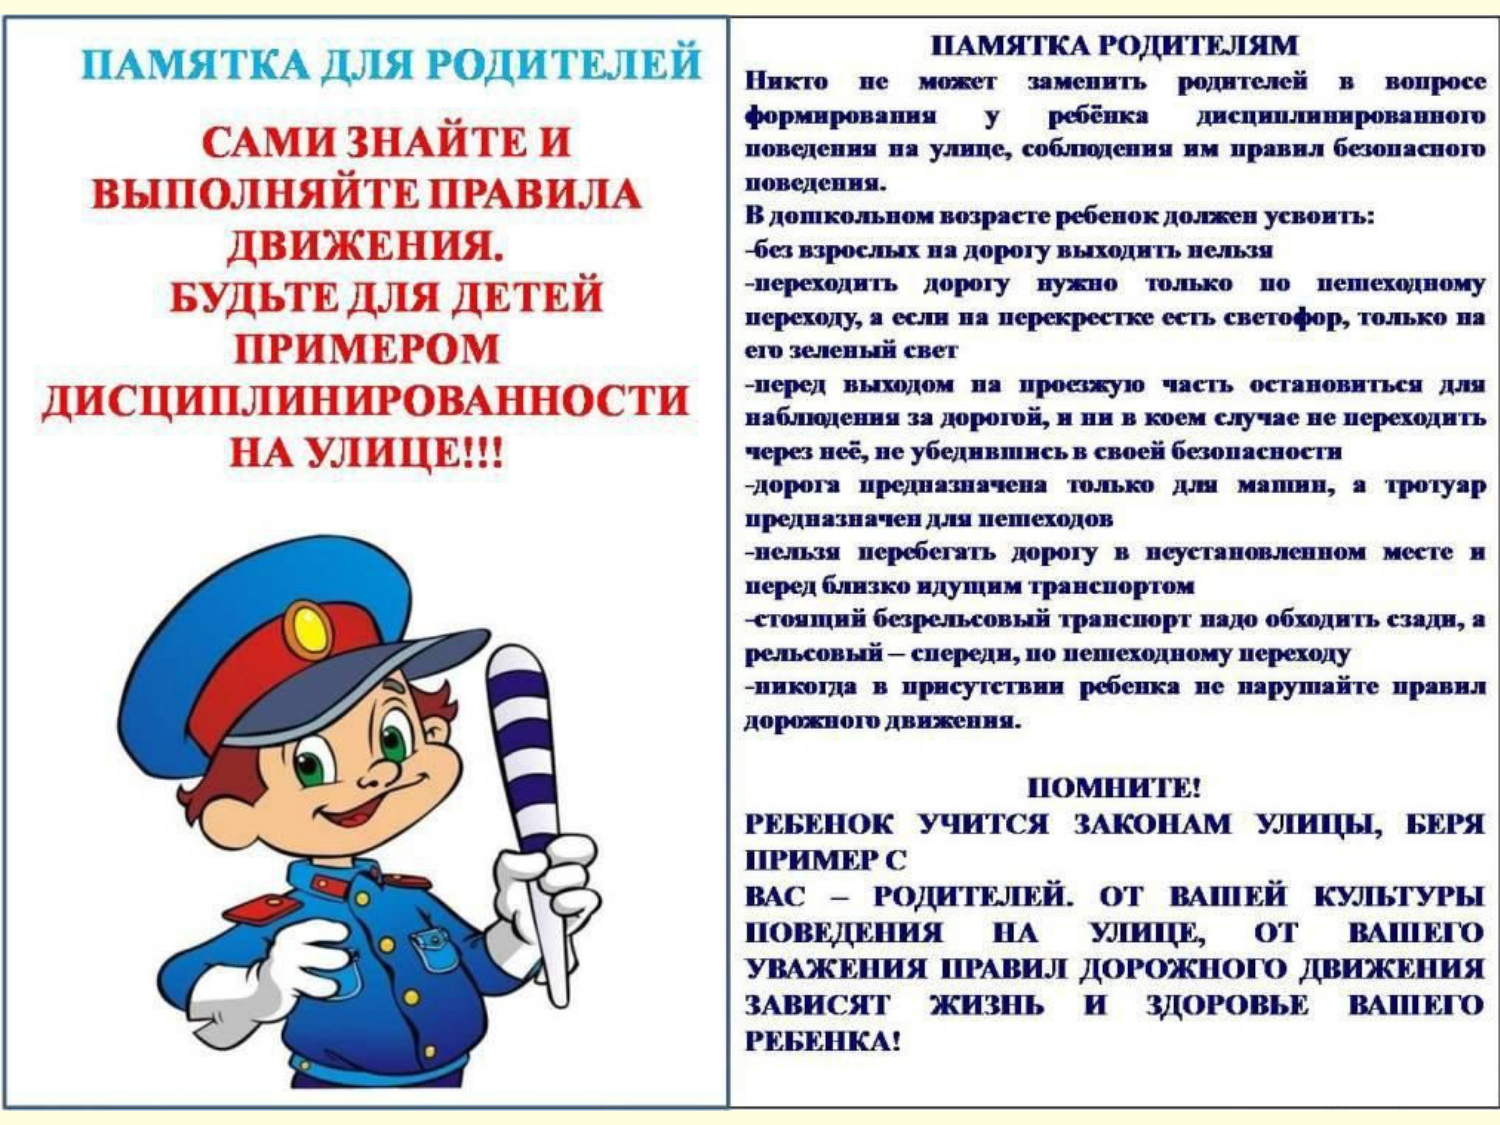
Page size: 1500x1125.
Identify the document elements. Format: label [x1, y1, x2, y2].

text_box [0, 0, 1500, 14]
text_box [0, 1111, 1500, 1125]
text_box [0, 14, 1500, 1111]
